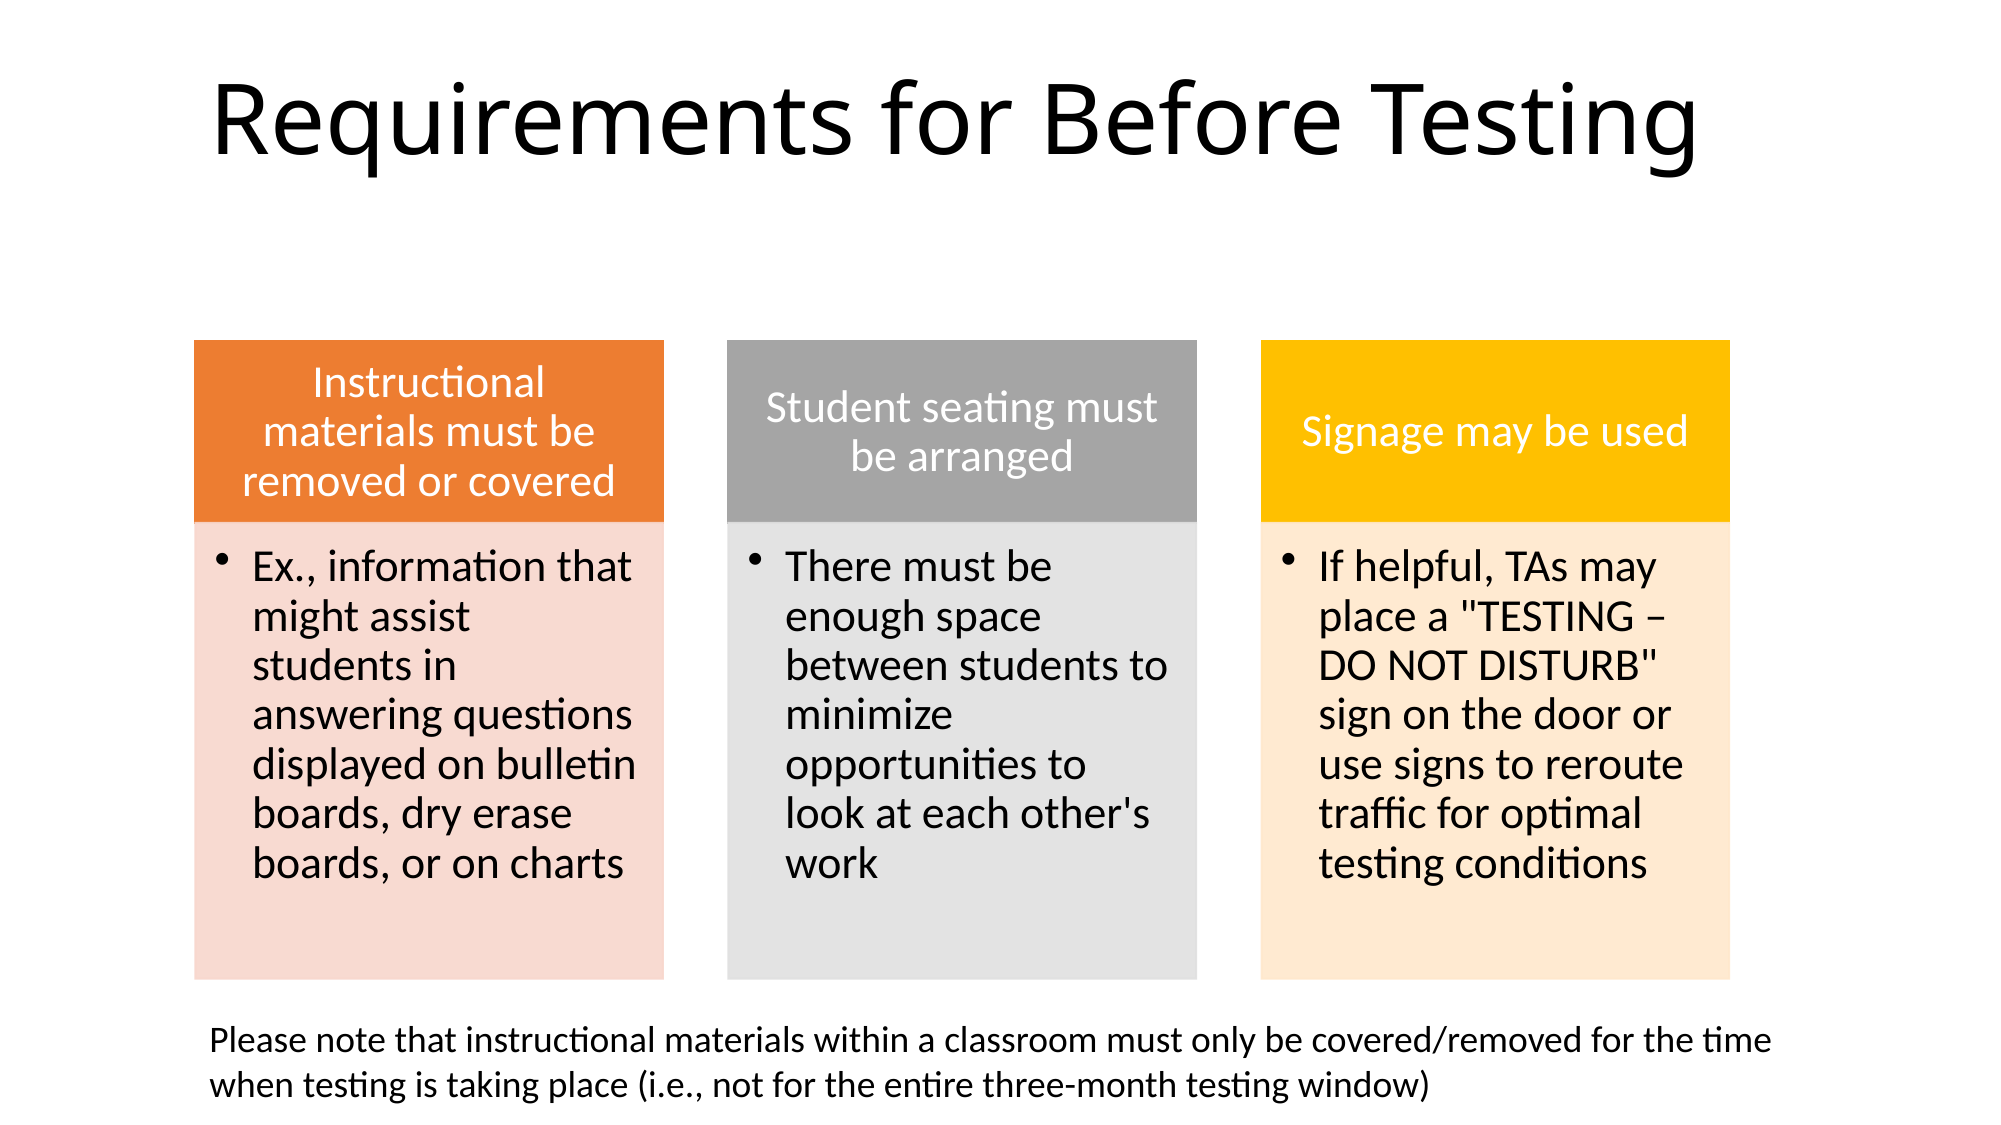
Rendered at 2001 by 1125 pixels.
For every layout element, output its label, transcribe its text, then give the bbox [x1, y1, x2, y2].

text_box Please note that instructional materials within a classroom must only be covered/removed for the time when testing is taking place (i.e., not for the entire three-month testing window) [194, 1008, 1872, 1113]
title Requirements for Before Testing [194, 62, 1730, 260]
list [194, 299, 1730, 1021]
